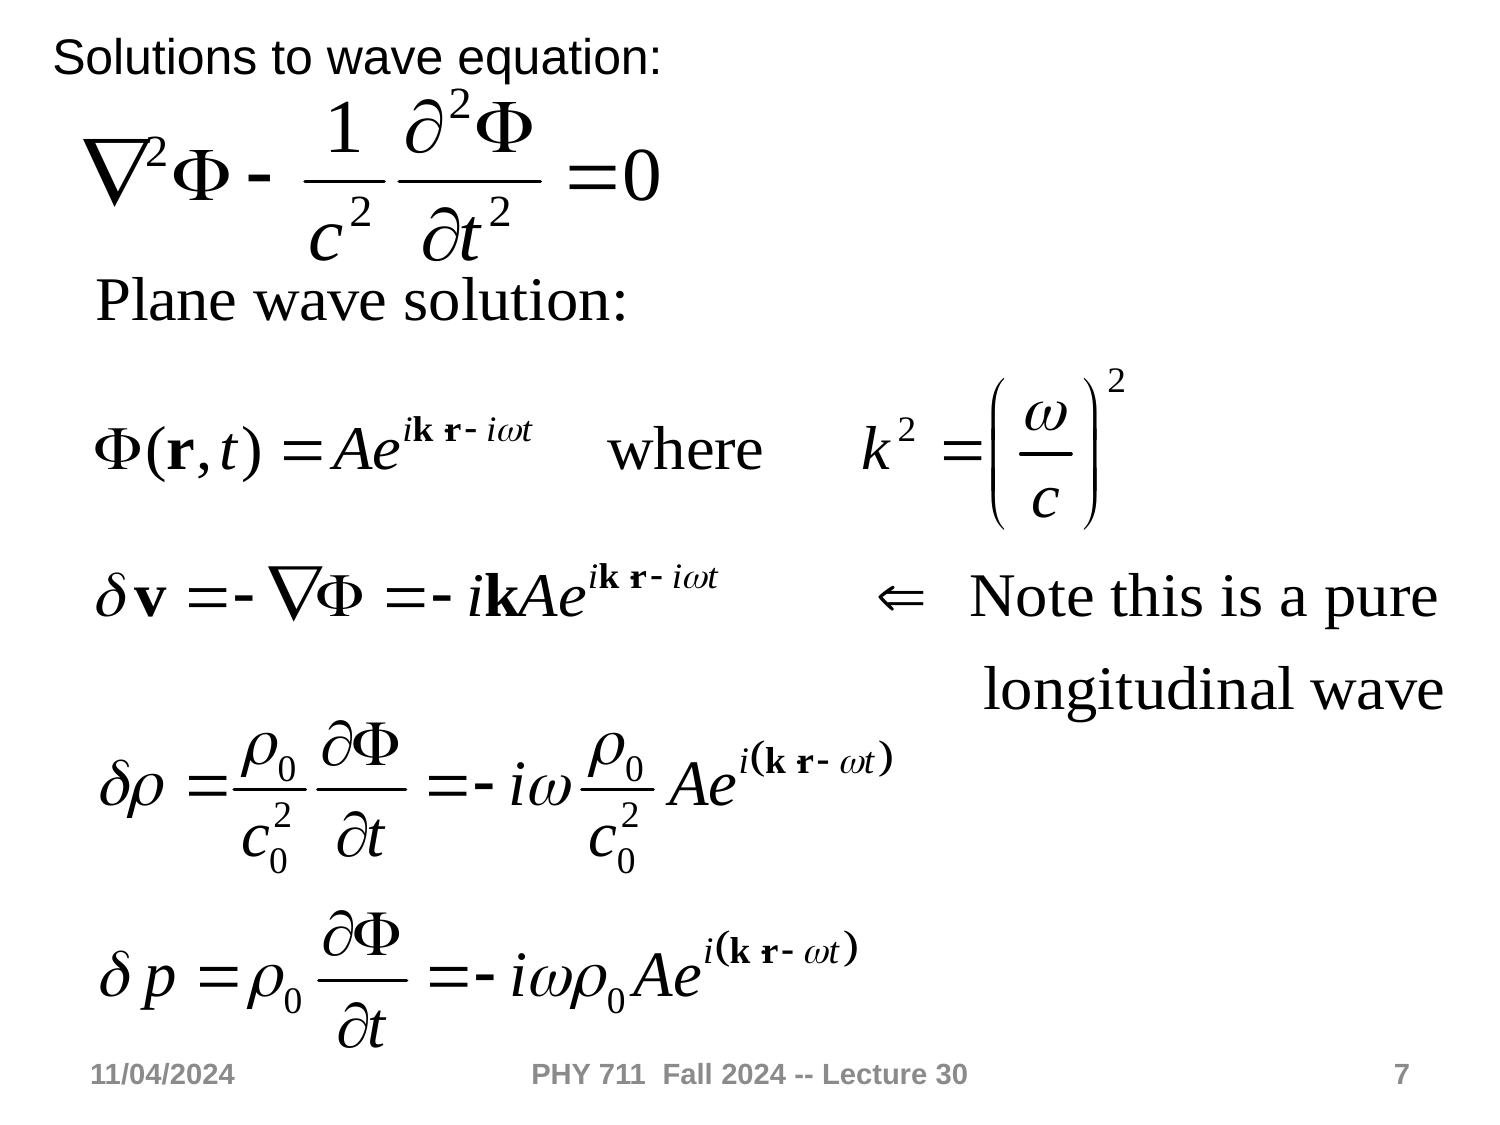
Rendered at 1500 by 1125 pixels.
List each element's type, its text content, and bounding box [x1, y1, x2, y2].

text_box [85, 261, 1500, 738]
footer PHY 711 Fall 2024 -- Lecture 30 [512, 1068, 988, 1103]
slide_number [75, 1042, 425, 1103]
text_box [74, 66, 716, 277]
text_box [89, 703, 1078, 1060]
text_box Solutions to wave equation: [37, 17, 1288, 93]
slide_number 7 [1074, 1042, 1425, 1103]
